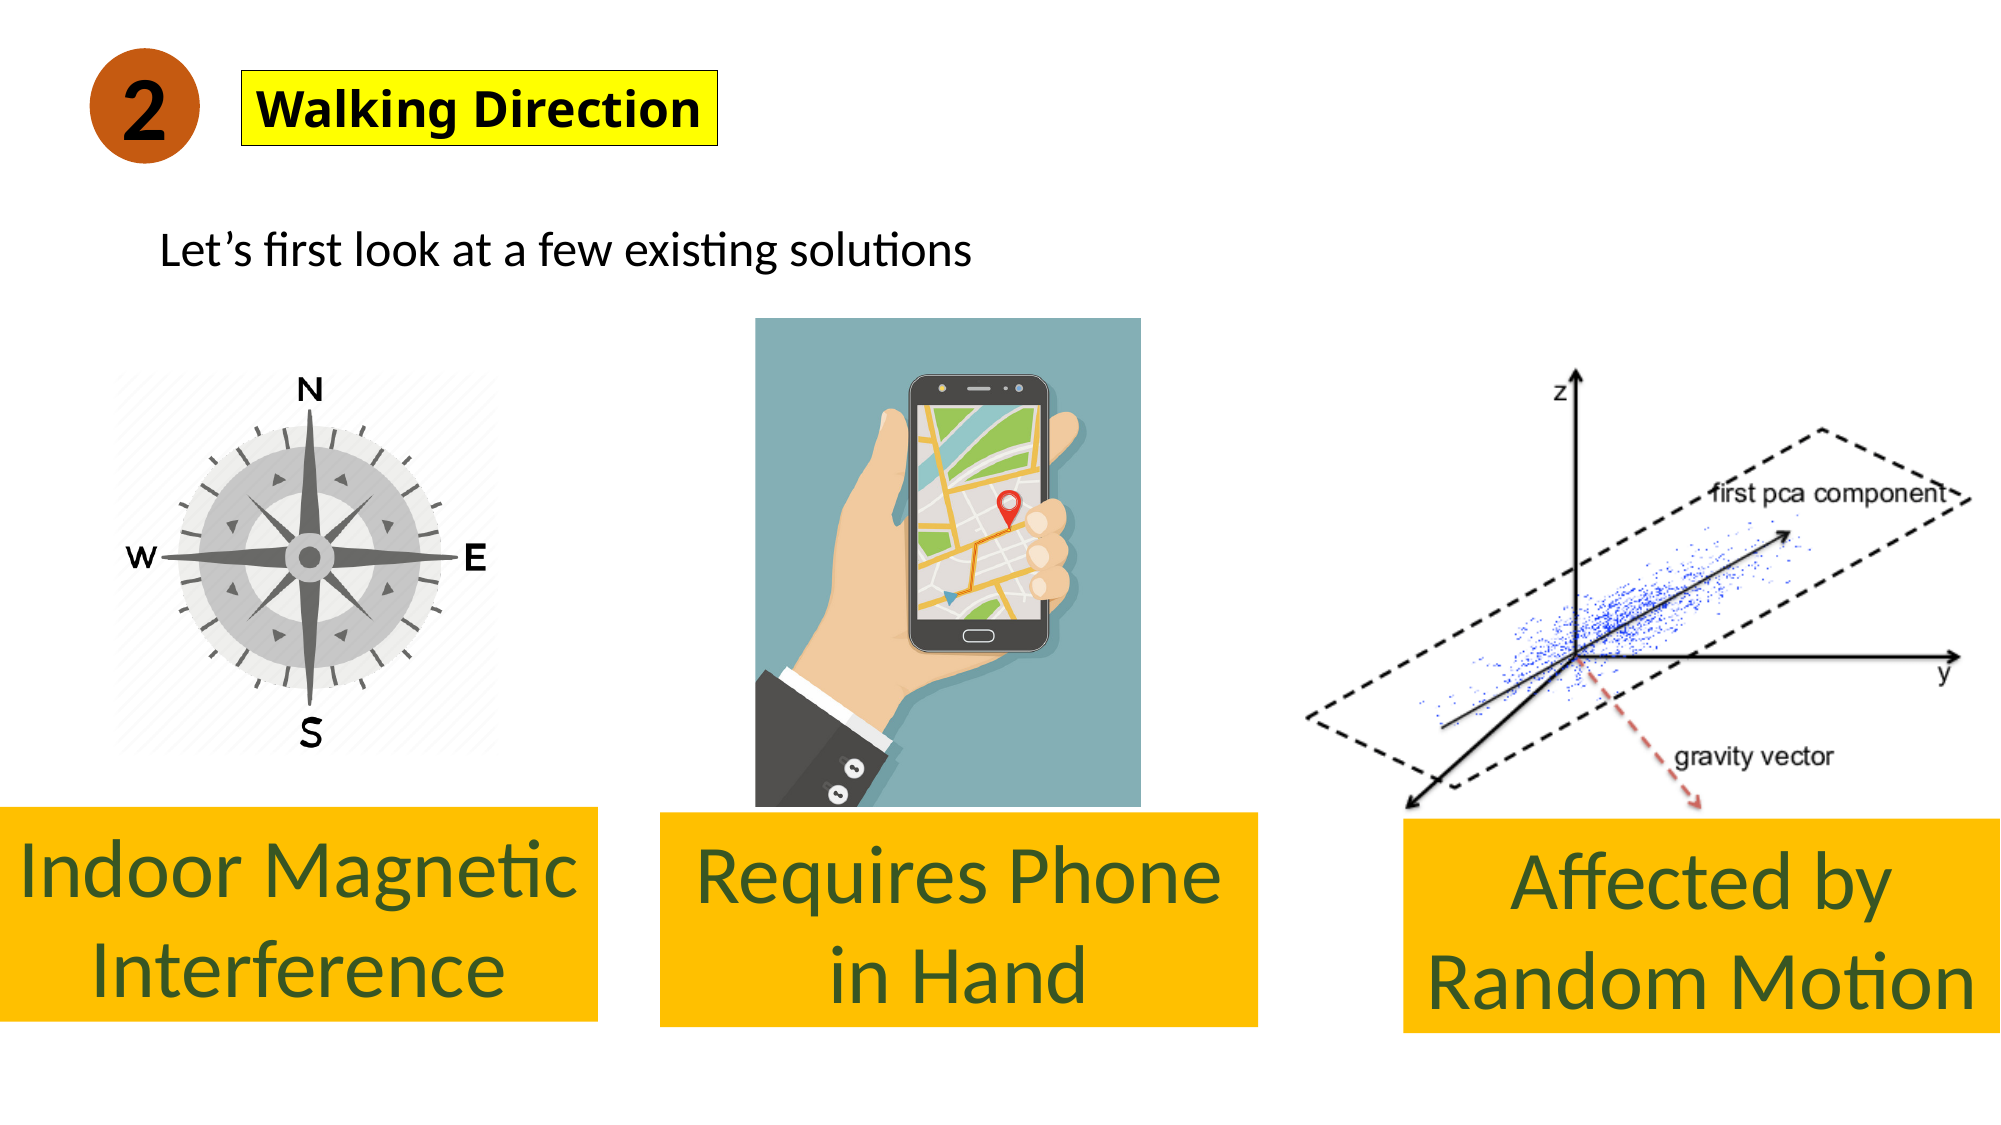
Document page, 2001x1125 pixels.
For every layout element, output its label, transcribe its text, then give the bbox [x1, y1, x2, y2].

picture [112, 369, 499, 756]
text_box Requires Phone in Hand [660, 812, 1259, 1028]
text_box Let’s first look at a few existing solutions [144, 209, 1012, 375]
text_box Indoor Magnetic Interference [0, 806, 598, 1022]
picture [755, 317, 1141, 807]
text_box Affected by Random Motion [1403, 818, 2000, 1034]
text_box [90, 41, 199, 169]
text_box Walking Direction [241, 70, 718, 146]
picture [1304, 352, 1980, 853]
